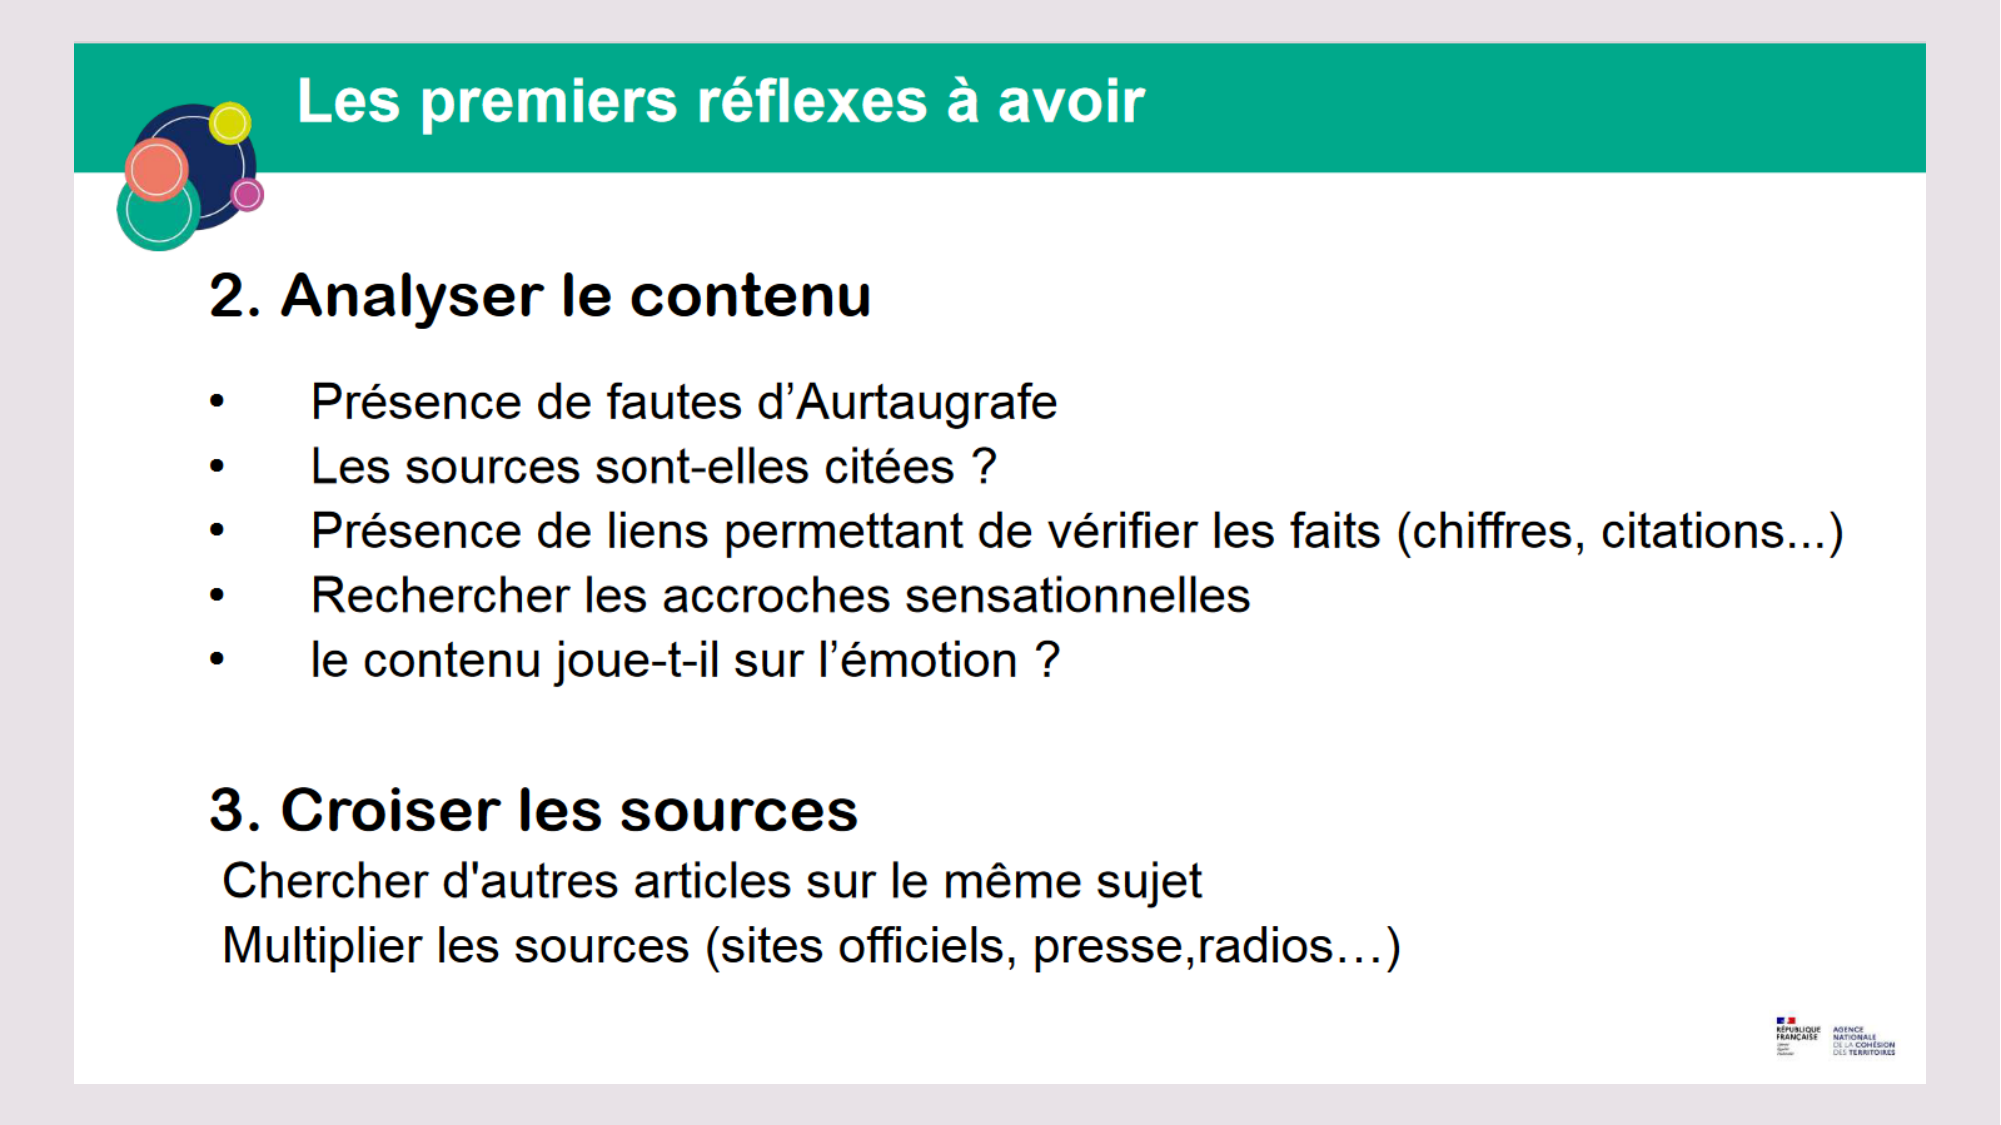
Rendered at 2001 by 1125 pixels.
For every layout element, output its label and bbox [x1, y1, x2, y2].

picture [74, 41, 1926, 1084]
